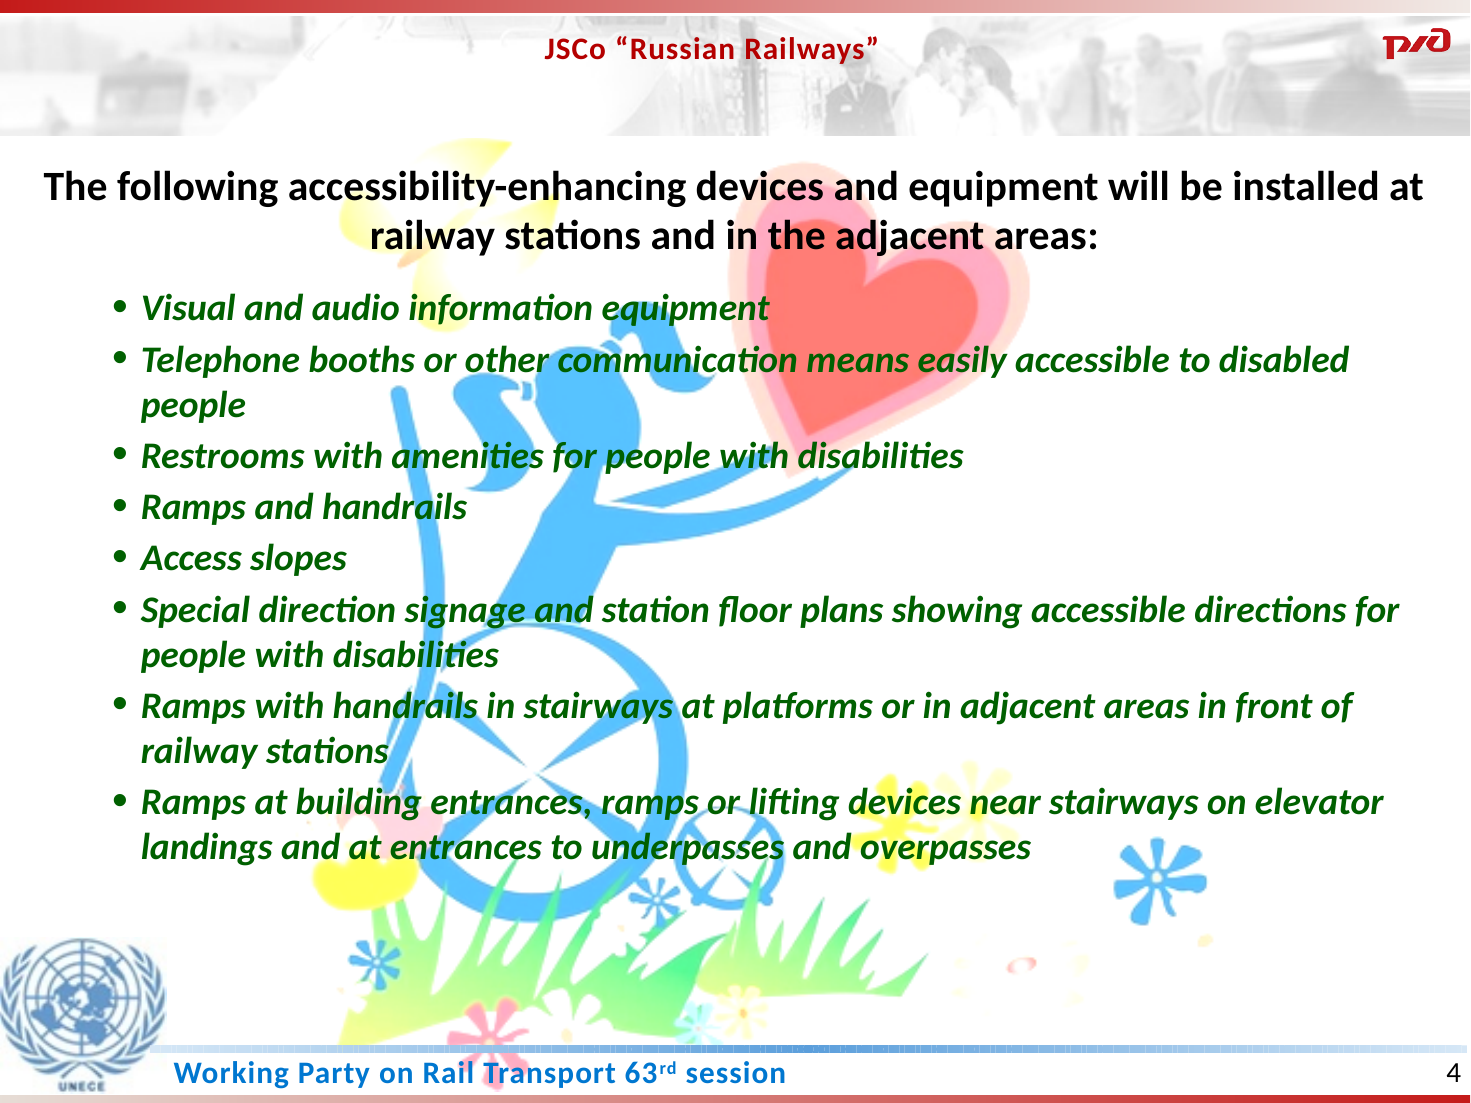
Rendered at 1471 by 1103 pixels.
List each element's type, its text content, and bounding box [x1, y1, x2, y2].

picture [275, 138, 1247, 1093]
picture [0, 937, 168, 1094]
picture [1381, 27, 1452, 61]
text_box [172, 1043, 270, 1052]
slide_number 3 [1252, 1055, 1462, 1089]
text_box [1252, 1043, 1469, 1055]
list The following accessibility-enhancing devices and equipment will be installed at railway stations and in the adjacent areas: Visual and audio information equipment Telephone booths or other communication means easily accessible to disabled people Restrooms with amenities for people with disabilities Ramps and handrails Access slopes Special direction signage and station floor plans showing accessible directions for people with disabilities Ramps with handrails in stairways at platforms or in adjacent areas in front of railway stations Ramps at building entrances, ramps or lifting devices near stairways on elevator landings and at entrances to underpasses and overpasses [9, 158, 270, 872]
text_box JSCo “Russian Railways” [159, 28, 1266, 67]
list The following accessibility-enhancing devices and equipment will be installed at railway stations and in the adjacent areas: Visual and audio information equipment Telephone booths or other communication means easily accessible to disabled people Restrooms with amenities for people with disabilities Ramps and handrails Access slopes Special direction signage and station floor plans showing accessible directions for people with disabilities Ramps with handrails in stairways at platforms or in adjacent areas in front of railway stations Ramps at building entrances, ramps or lifting devices near stairways on elevator landings and at entrances to underpasses and overpasses [1252, 158, 1460, 872]
text_box Working Party on Rail Transport 63rd session [172, 1052, 270, 1090]
